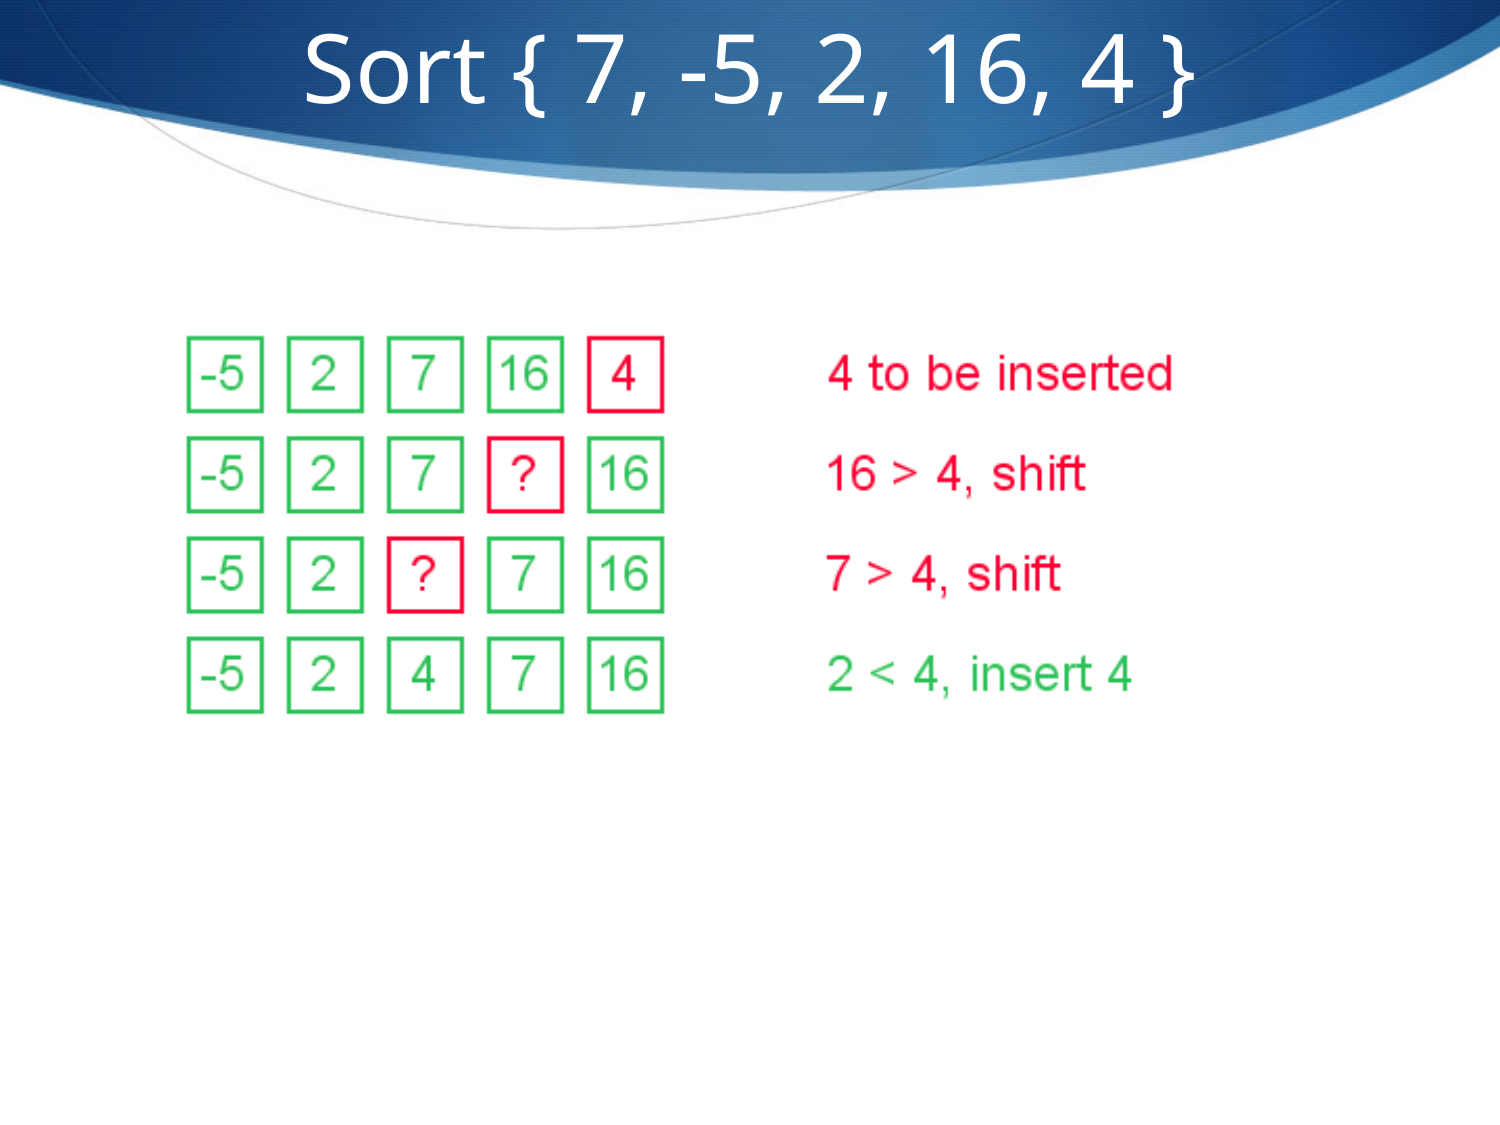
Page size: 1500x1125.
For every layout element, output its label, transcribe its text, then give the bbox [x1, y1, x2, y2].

text_box Sort { 7, -5, 2, 16, 4 } [74, 0, 1425, 188]
picture [0, 0, 1500, 1125]
